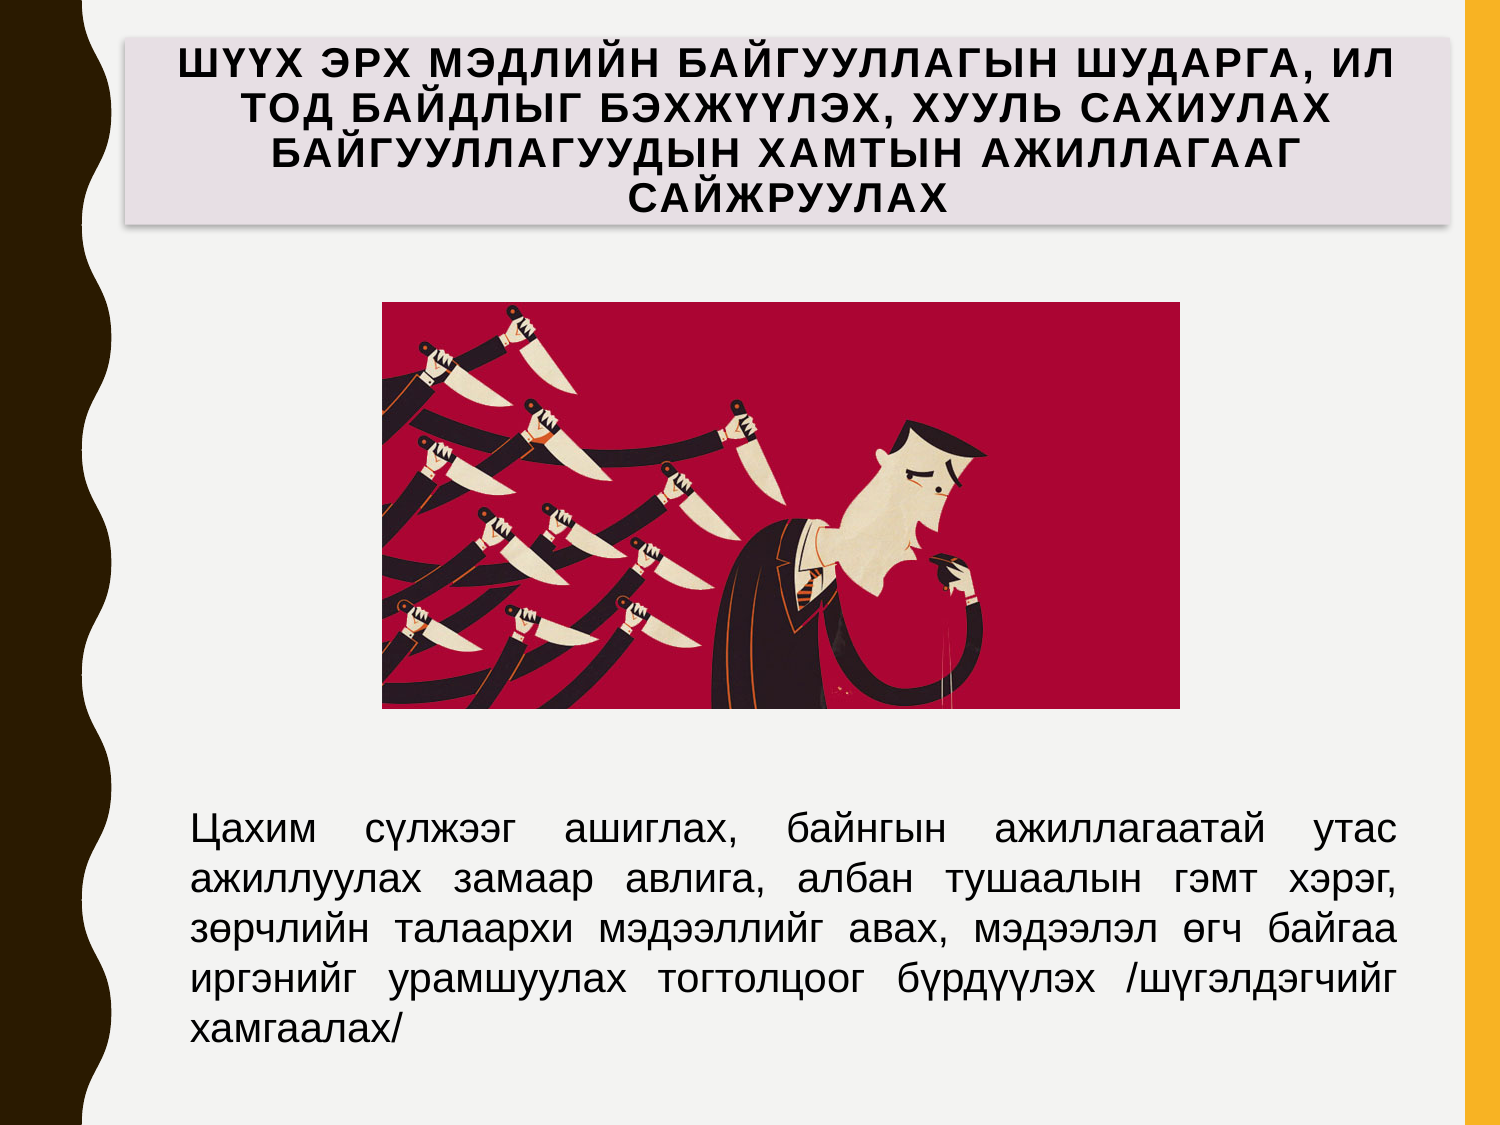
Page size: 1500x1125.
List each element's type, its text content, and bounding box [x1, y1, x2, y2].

text_box Цахим сүлжээг ашиглах, байнгын ажиллагаатай утас ажиллуулах замаар авлига, албан тушаалын гэмт хэрэг, зөрчлийн талаархи мэдээллийг авах, мэдээлэл өгч байгаа иргэнийг урамшуулах тогтолцоог бүрдүүлэх /шүгэлдэгчийг хамгаалах/ [174, 793, 1413, 1059]
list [382, 302, 1180, 709]
title ШҮҮХ ЭРХ МЭДЛИЙН БАЙГУУЛЛАГЫН ШУДАРГА, ИЛ ТОД БАЙДЛЫГ БЭХЖҮҮЛЭХ, ХУУЛЬ САХИУЛАХ БАЙГУУЛЛАГУУДЫН ХАМТЫН АЖИЛЛАГААГ САЙЖРУУЛАХ [124, 37, 1451, 225]
